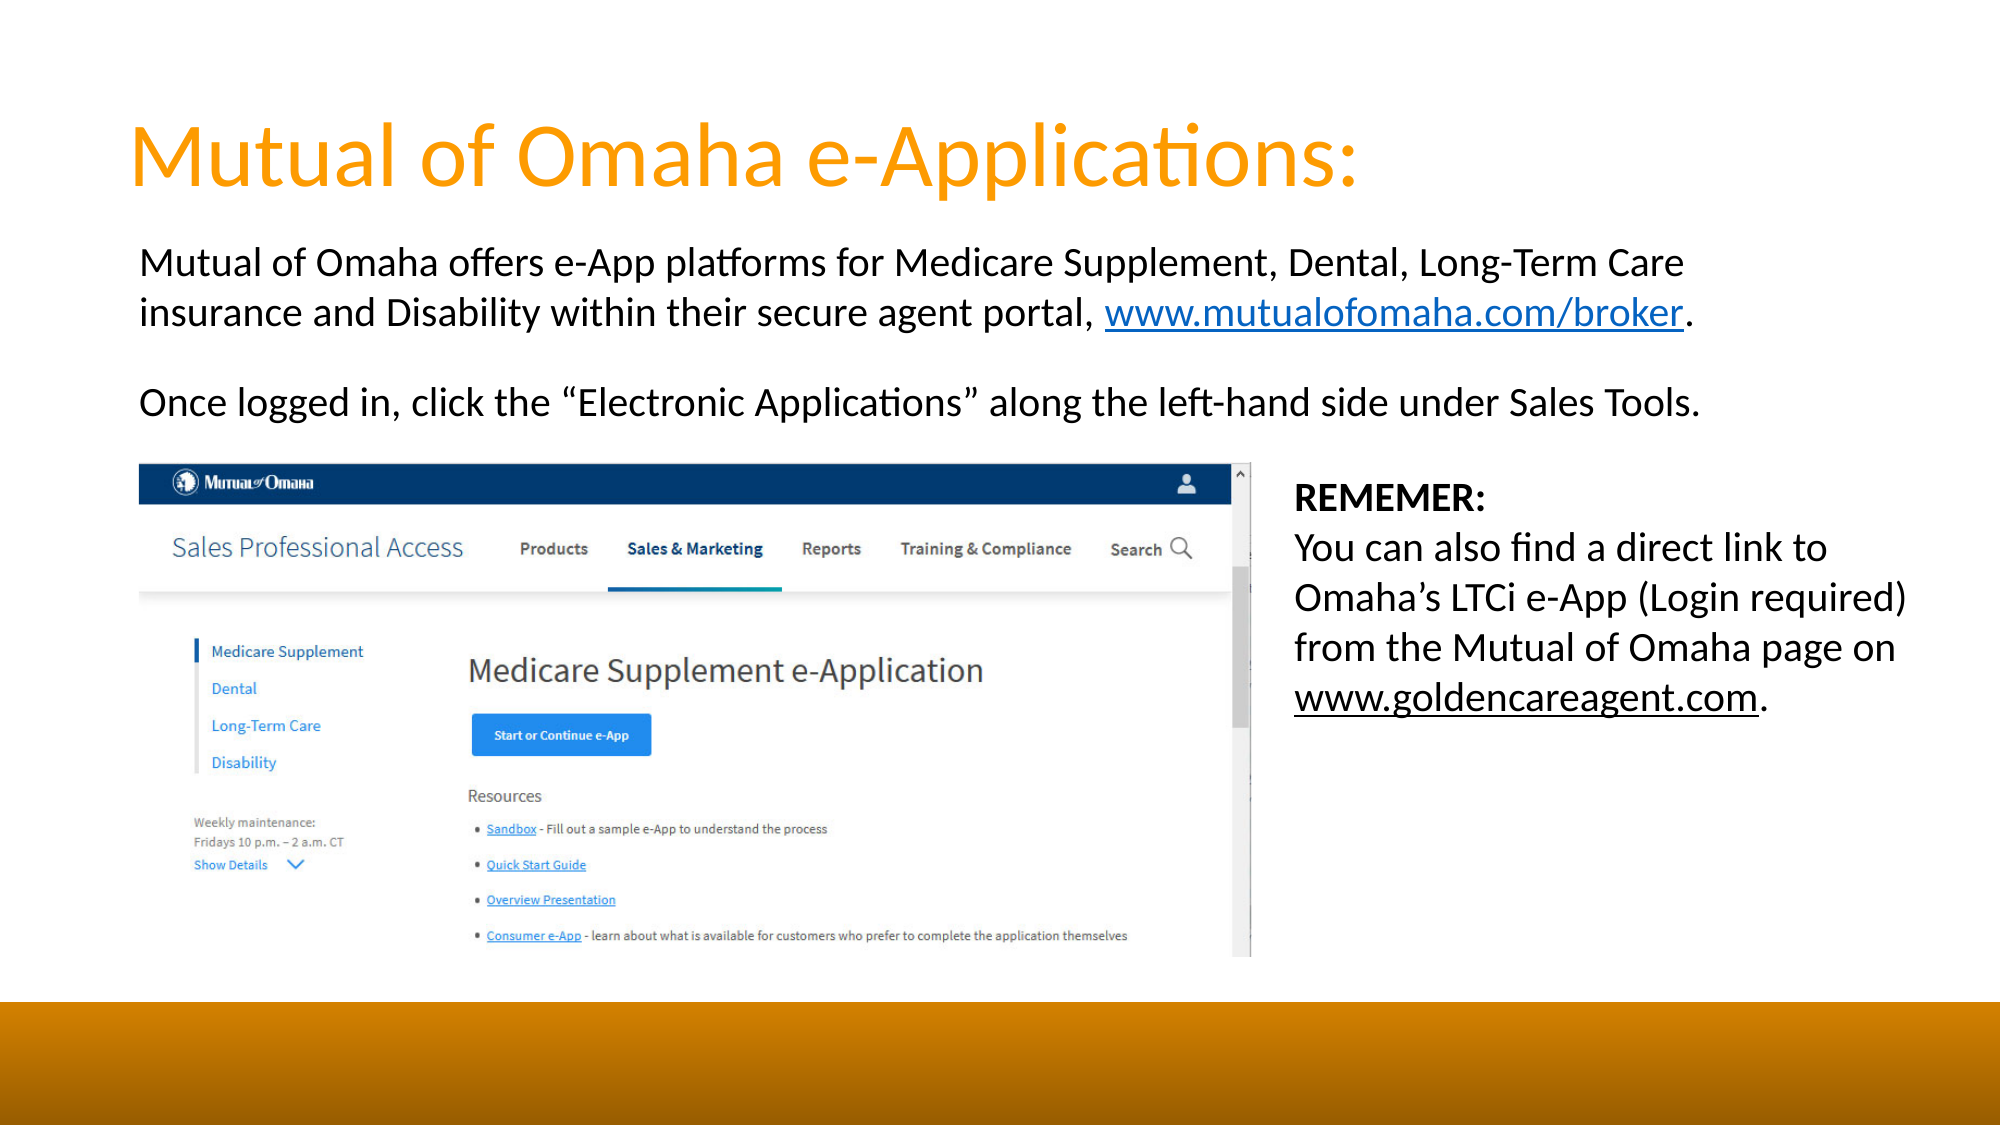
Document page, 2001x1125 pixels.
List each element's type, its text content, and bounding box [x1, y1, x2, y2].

picture [138, 462, 1252, 957]
text_box REMEMER: You can also find a direct link to Omaha’s LTCi e-App (Login required) from the Mutual of Omaha page on www.goldencareagent.com. [1279, 462, 2000, 728]
text_box [0, 1002, 2000, 1125]
text_box Mutual of Omaha offers e-App platforms for Medicare Supplement, Dental, Long-Term Care insurance and Disability within their secure agent portal, www.mutualofomaha.com/broker. Once logged in, click the “Electronic Applications” along the left-hand side under Sales Tools. [124, 226, 1815, 495]
text_box Mutual of Omaha e-Applications: [113, 87, 1550, 213]
